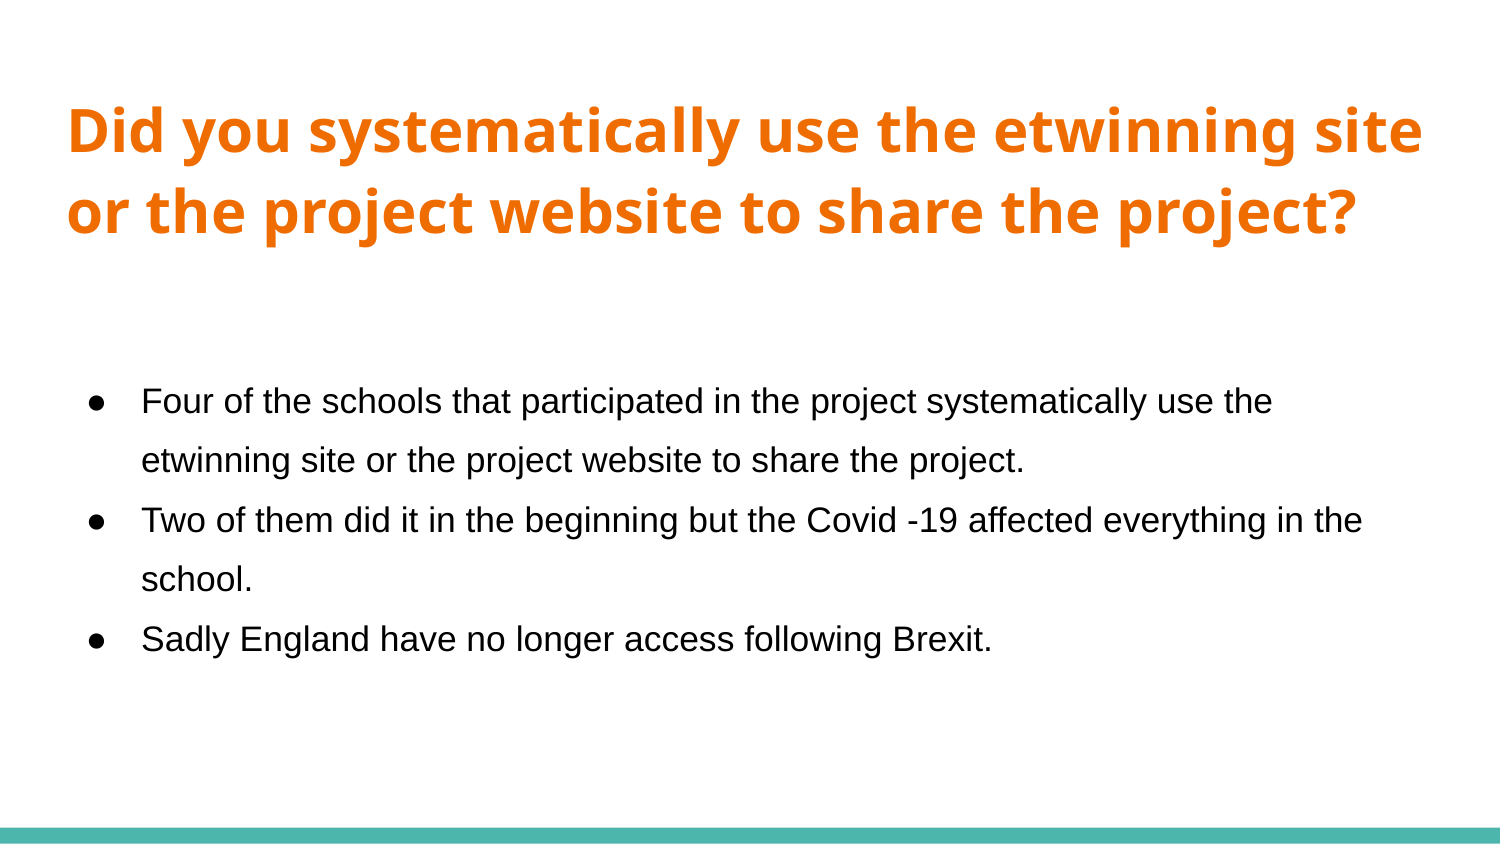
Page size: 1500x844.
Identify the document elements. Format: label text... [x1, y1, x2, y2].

list Four of the schools that participated in the project systematically use the etwinning site or the project website to share the project. Two of them did it in the beginning but the Covid -19 affected everything in the school. Sadly England have no longer access following Brexit. [51, 318, 1449, 750]
title Did you systematically use the etwinning site or the project website to share the project? [51, 72, 1449, 274]
